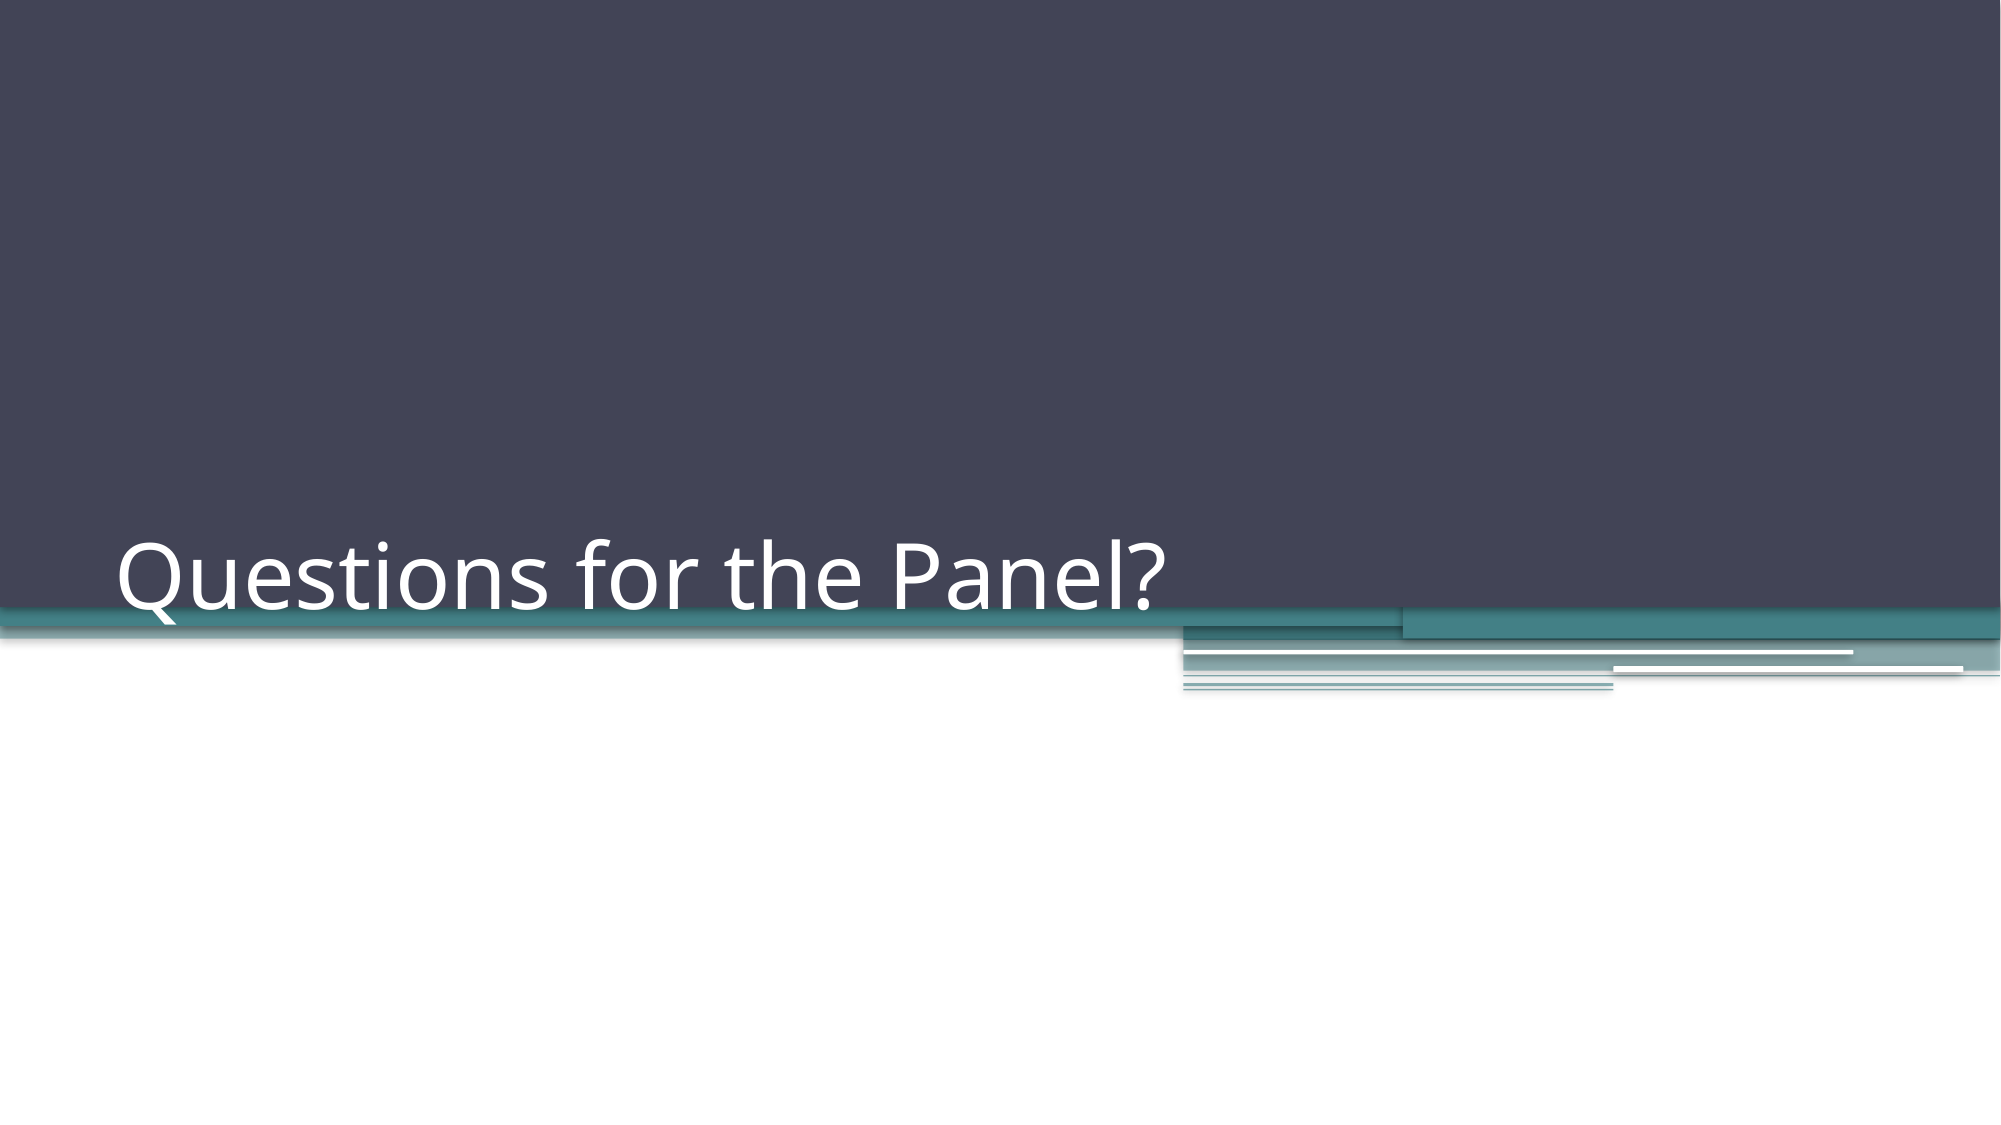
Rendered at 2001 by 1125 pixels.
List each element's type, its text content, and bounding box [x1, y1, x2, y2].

title Questions for the Panel? [99, 394, 1950, 636]
